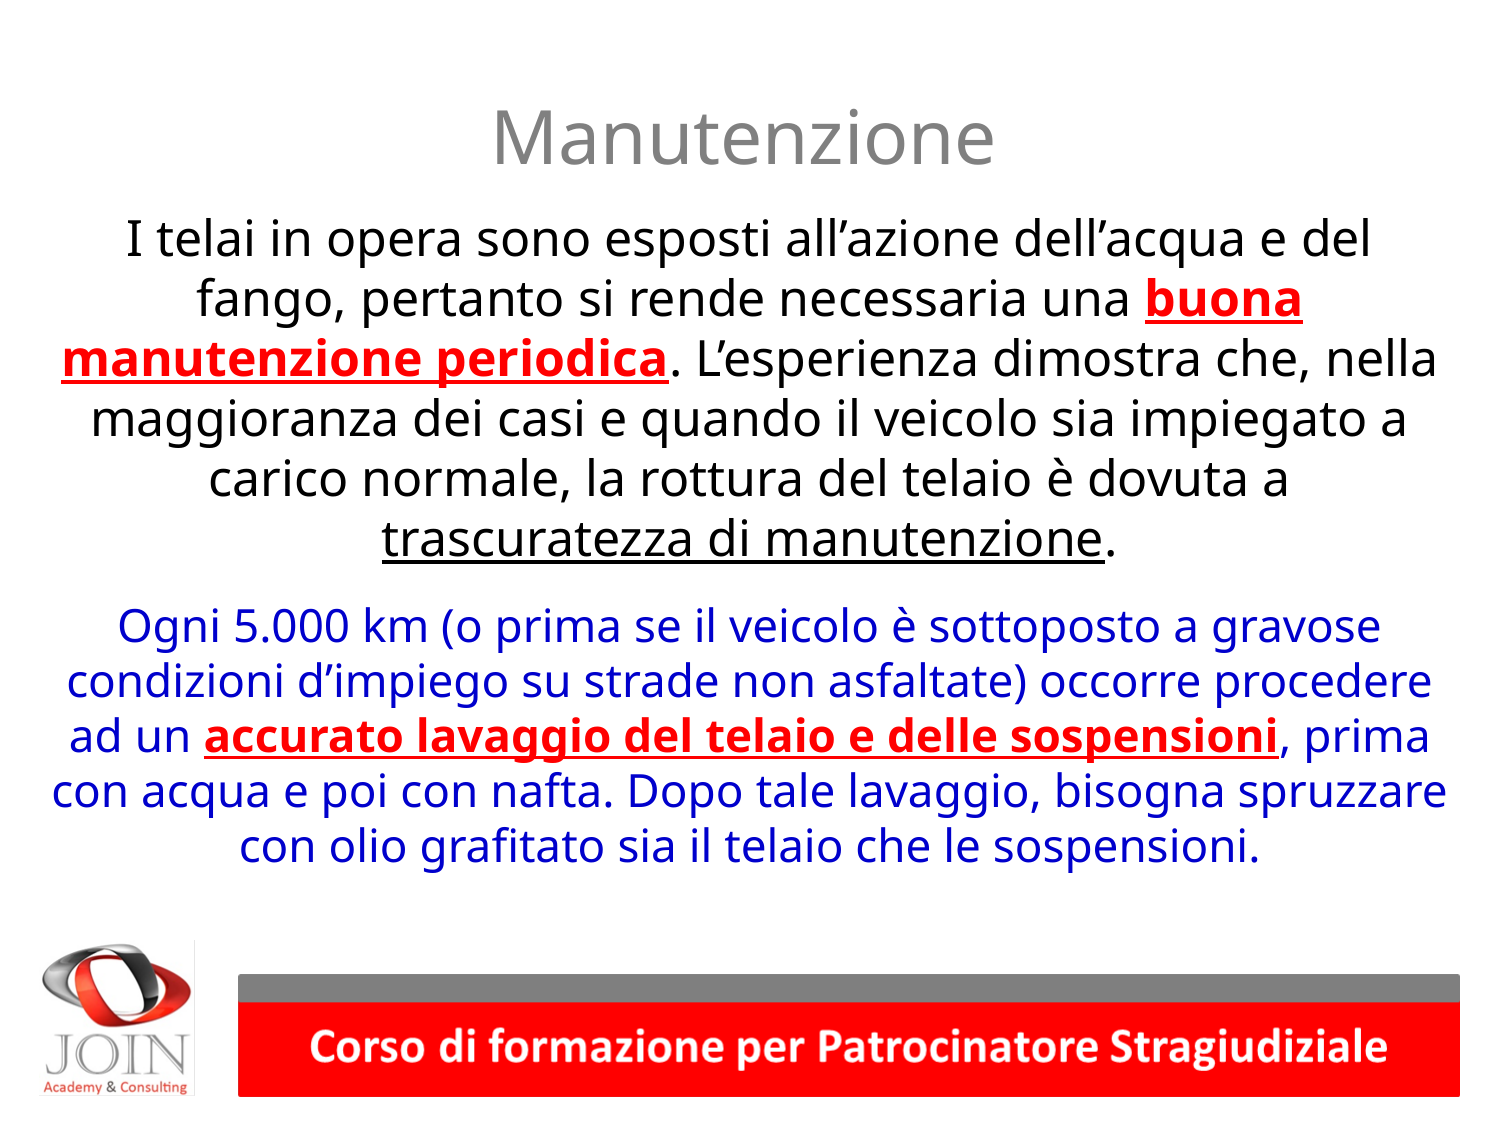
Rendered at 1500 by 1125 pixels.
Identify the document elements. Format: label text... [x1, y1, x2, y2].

picture [39, 940, 1461, 1107]
text_box I telai in opera sono esposti all’azione dell’acqua e del fango, pertanto si rende necessaria una buona manutenzione periodica. L’esperienza dimostra che, nella maggioranza dei casi e quando il veicolo sia impiegato a carico normale, la rottura del telaio è dovuta a trascuratezza di manutenzione. Ogni 5.000 km (o prima se il veicolo è sottoposto a gravose condizioni d’impiego su strade non asfaltate) occorre procedere ad un accurato lavaggio del telaio e delle sospensioni, prima con acqua e poi con nafta. Dopo tale lavaggio, bisogna spruzzare con olio grafitato sia il telaio che le sospensioni. [35, 199, 1465, 879]
text_box Manutenzione [46, 81, 1442, 187]
